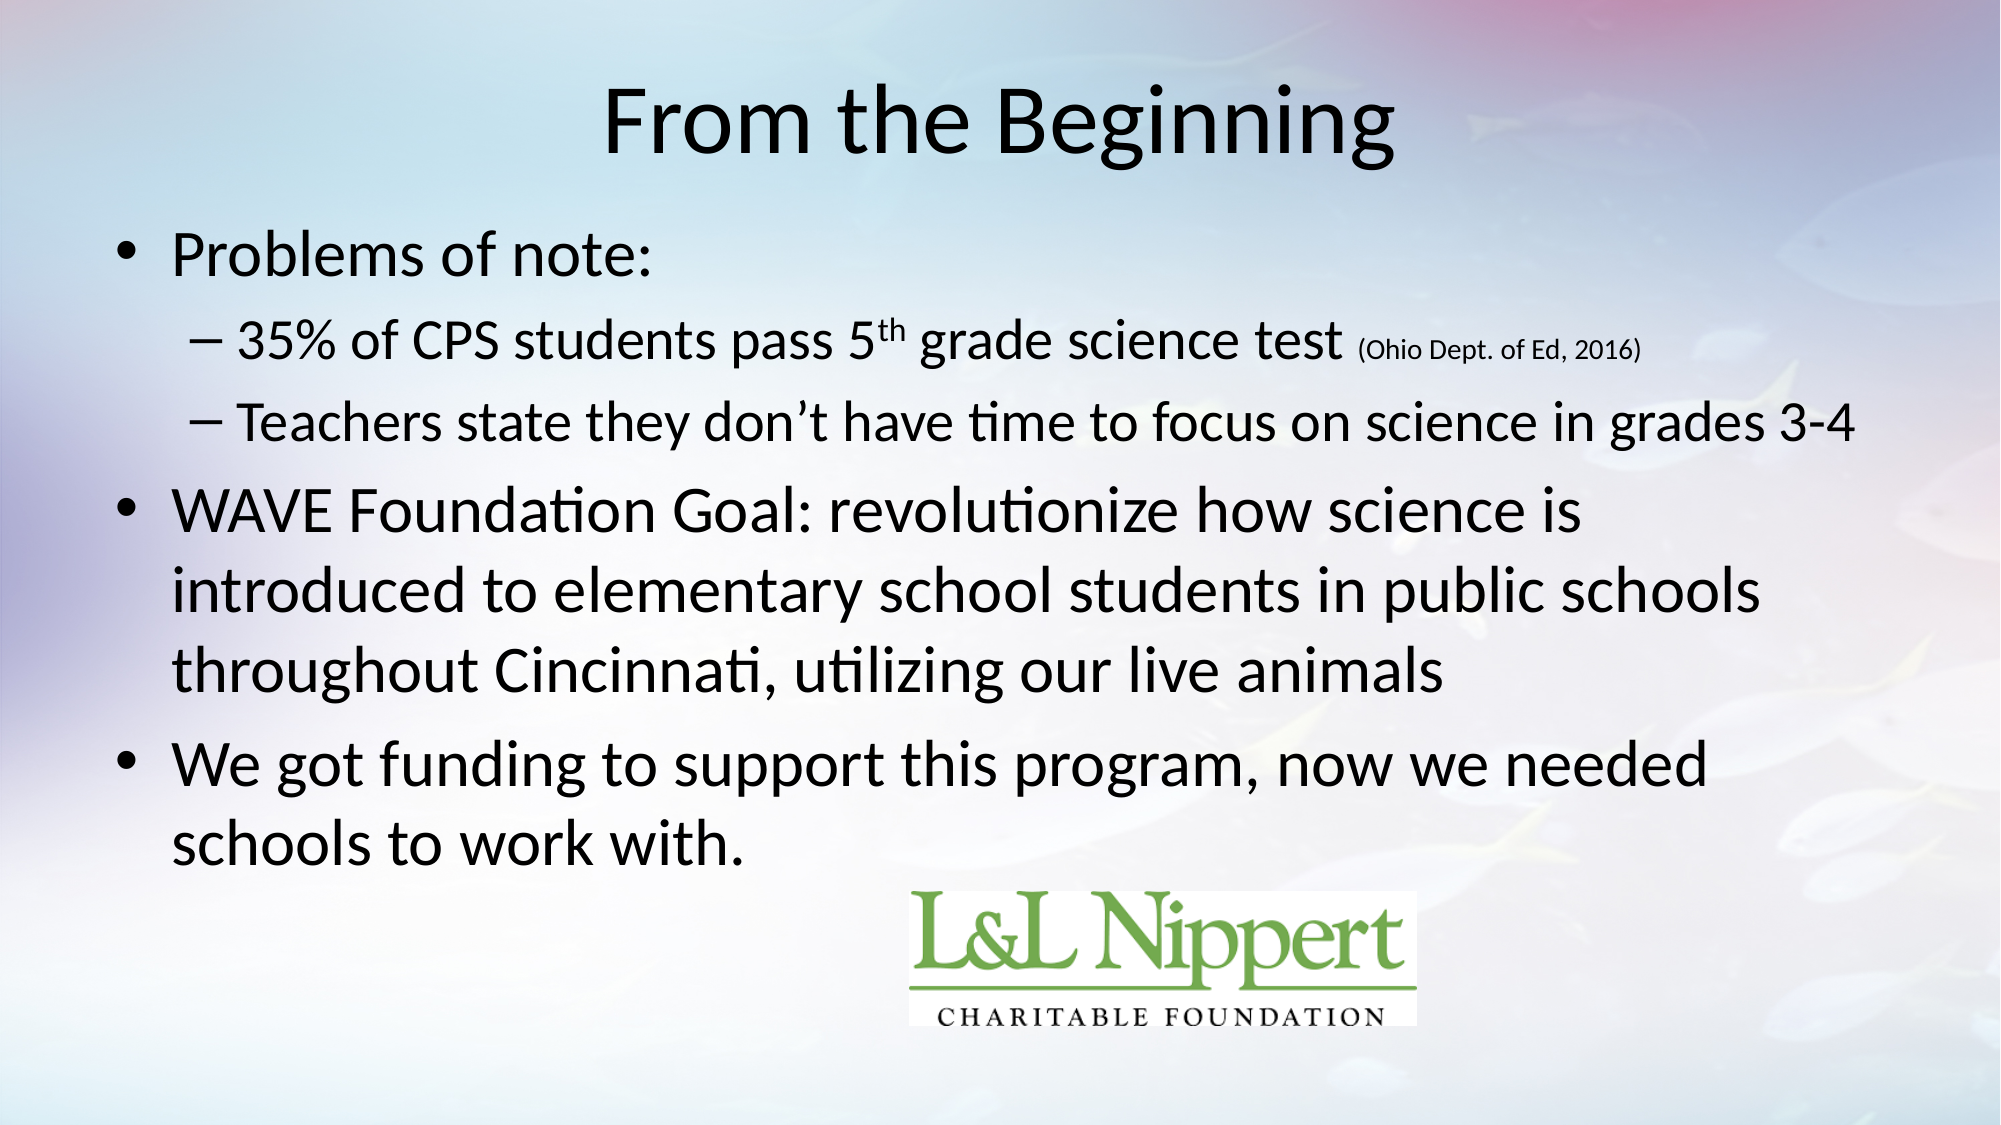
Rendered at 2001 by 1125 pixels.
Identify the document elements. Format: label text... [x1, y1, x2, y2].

picture [0, 0, 2001, 1125]
list Problems of note: 35% of CPS students pass 5th grade science test (Ohio Dept. of Ed, 2016) Teachers state they don’t have time to focus on science in grades 3-4 WAVE Foundation Goal: revolutionize how science is introduced to elementary school students in public schools throughout Cincinnati, utilizing our live animals We got funding to support this program, now we needed schools to work with. [99, 201, 1900, 1005]
title From the Beginning [99, 45, 1900, 182]
